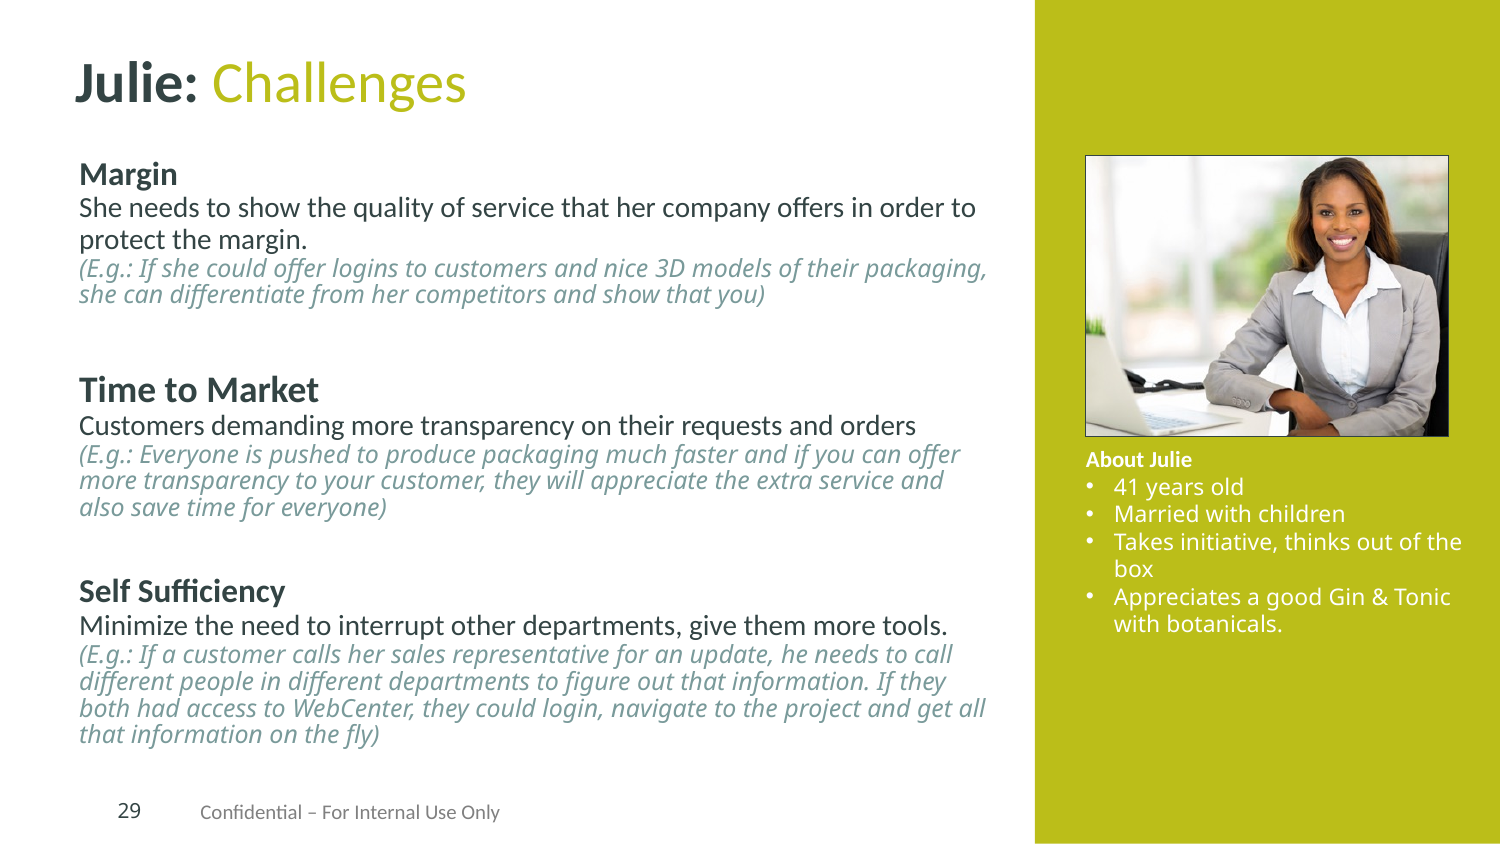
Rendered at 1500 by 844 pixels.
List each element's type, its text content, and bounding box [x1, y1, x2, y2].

picture [1085, 155, 1449, 436]
text_box Margin She needs to show the quality of service that her company offers in order to protect the margin. (E.g.: If she could offer logins to customers and nice 3D models of their packaging, she can differentiate from her competitors and show that you) Time to Market Customers demanding more transparency on their requests and orders (E.g.: Everyone is pushed to produce packaging much faster and if you can offer more transparency to your customer, they will appreciate the extra service and also save time for everyone) Self Sufficiency Minimize the need to interrupt other departments, give them more tools. (E.g.: If a customer calls her sales representative for an update, he needs to call different people in different departments to figure out that information. If they both had access to WebCenter, they could login, navigate to the project and get all that information on the fly) [64, 149, 1005, 748]
text_box Julie: Challenges [60, 44, 1035, 133]
text_box About Julie 41 years old Married with children Takes initiative, thinks out of the box Appreciates a good Gin & Tonic with botanicals. [1071, 437, 1500, 645]
text_box Confidential – For Internal Use Only [185, 791, 516, 831]
text_box [1034, 0, 1500, 844]
